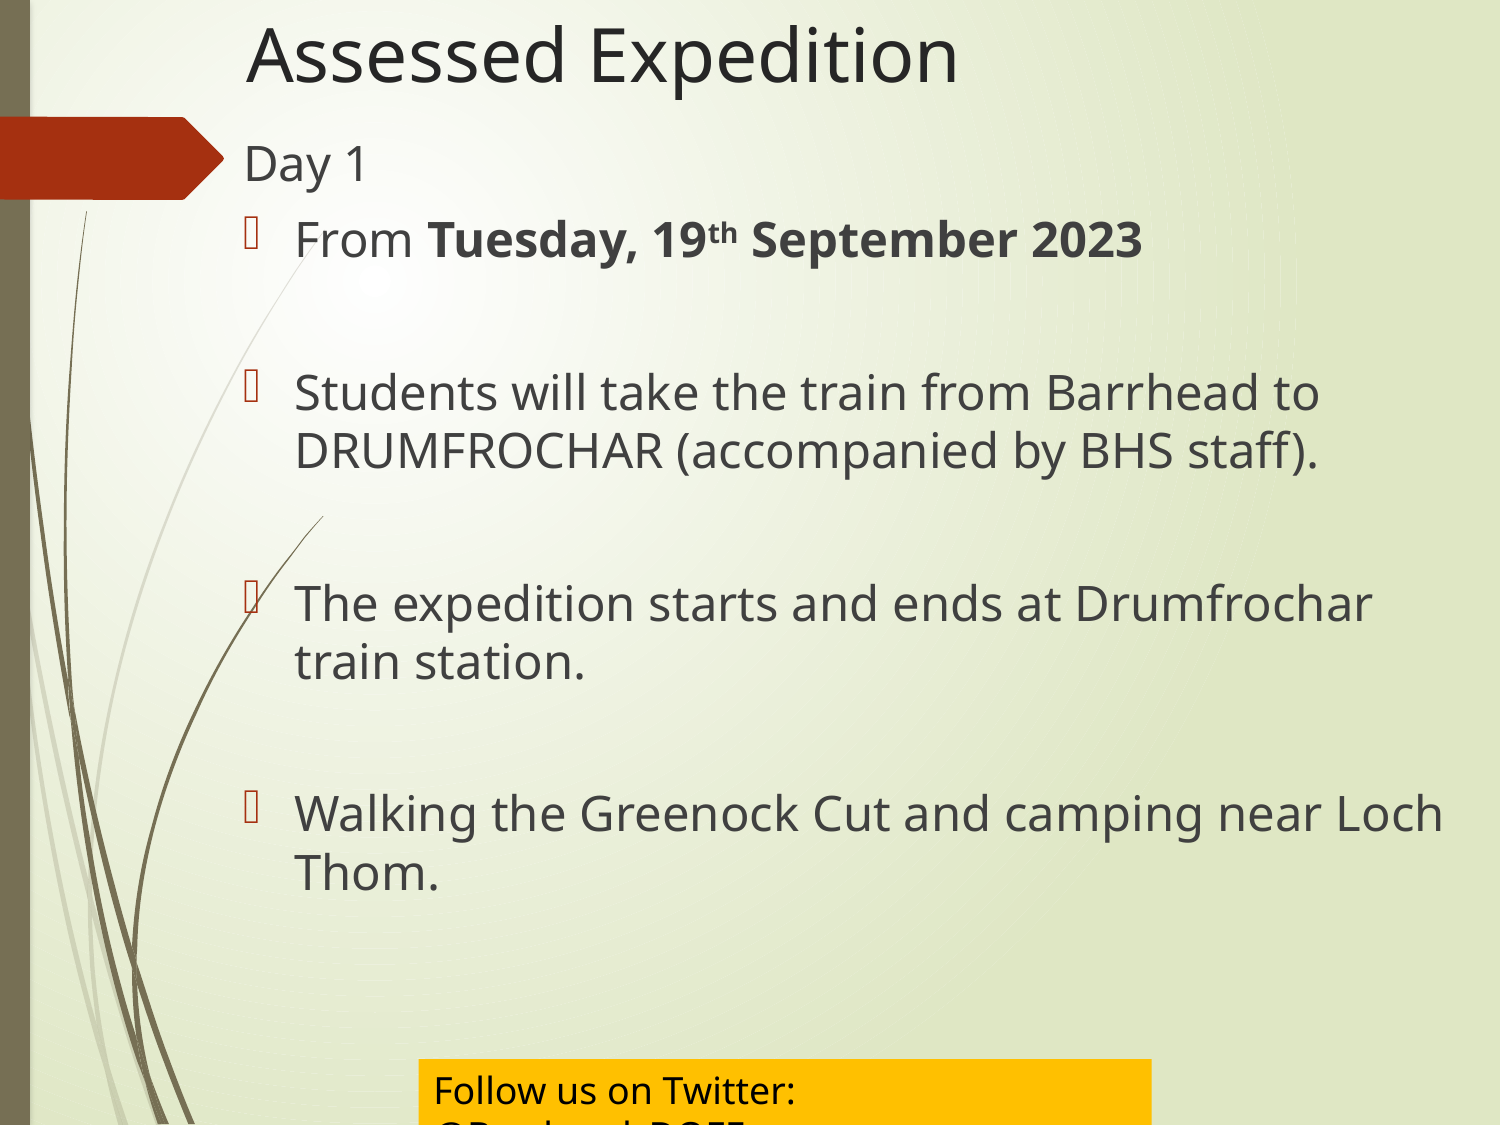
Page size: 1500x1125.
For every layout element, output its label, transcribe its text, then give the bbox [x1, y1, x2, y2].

list Day 1 From Tuesday, 19th September 2023 Students will take the train from Barrhead to DRUMFROCHAR (accompanied by BHS staff). The expedition starts and ends at Drumfrochar train station. Walking the Greenock Cut and camping near Loch Thom. [228, 125, 1500, 913]
title Assessed Expedition [231, 0, 1482, 125]
text_box Follow us on Twitter: @Barrhead_DOFE [418, 1059, 1152, 1125]
